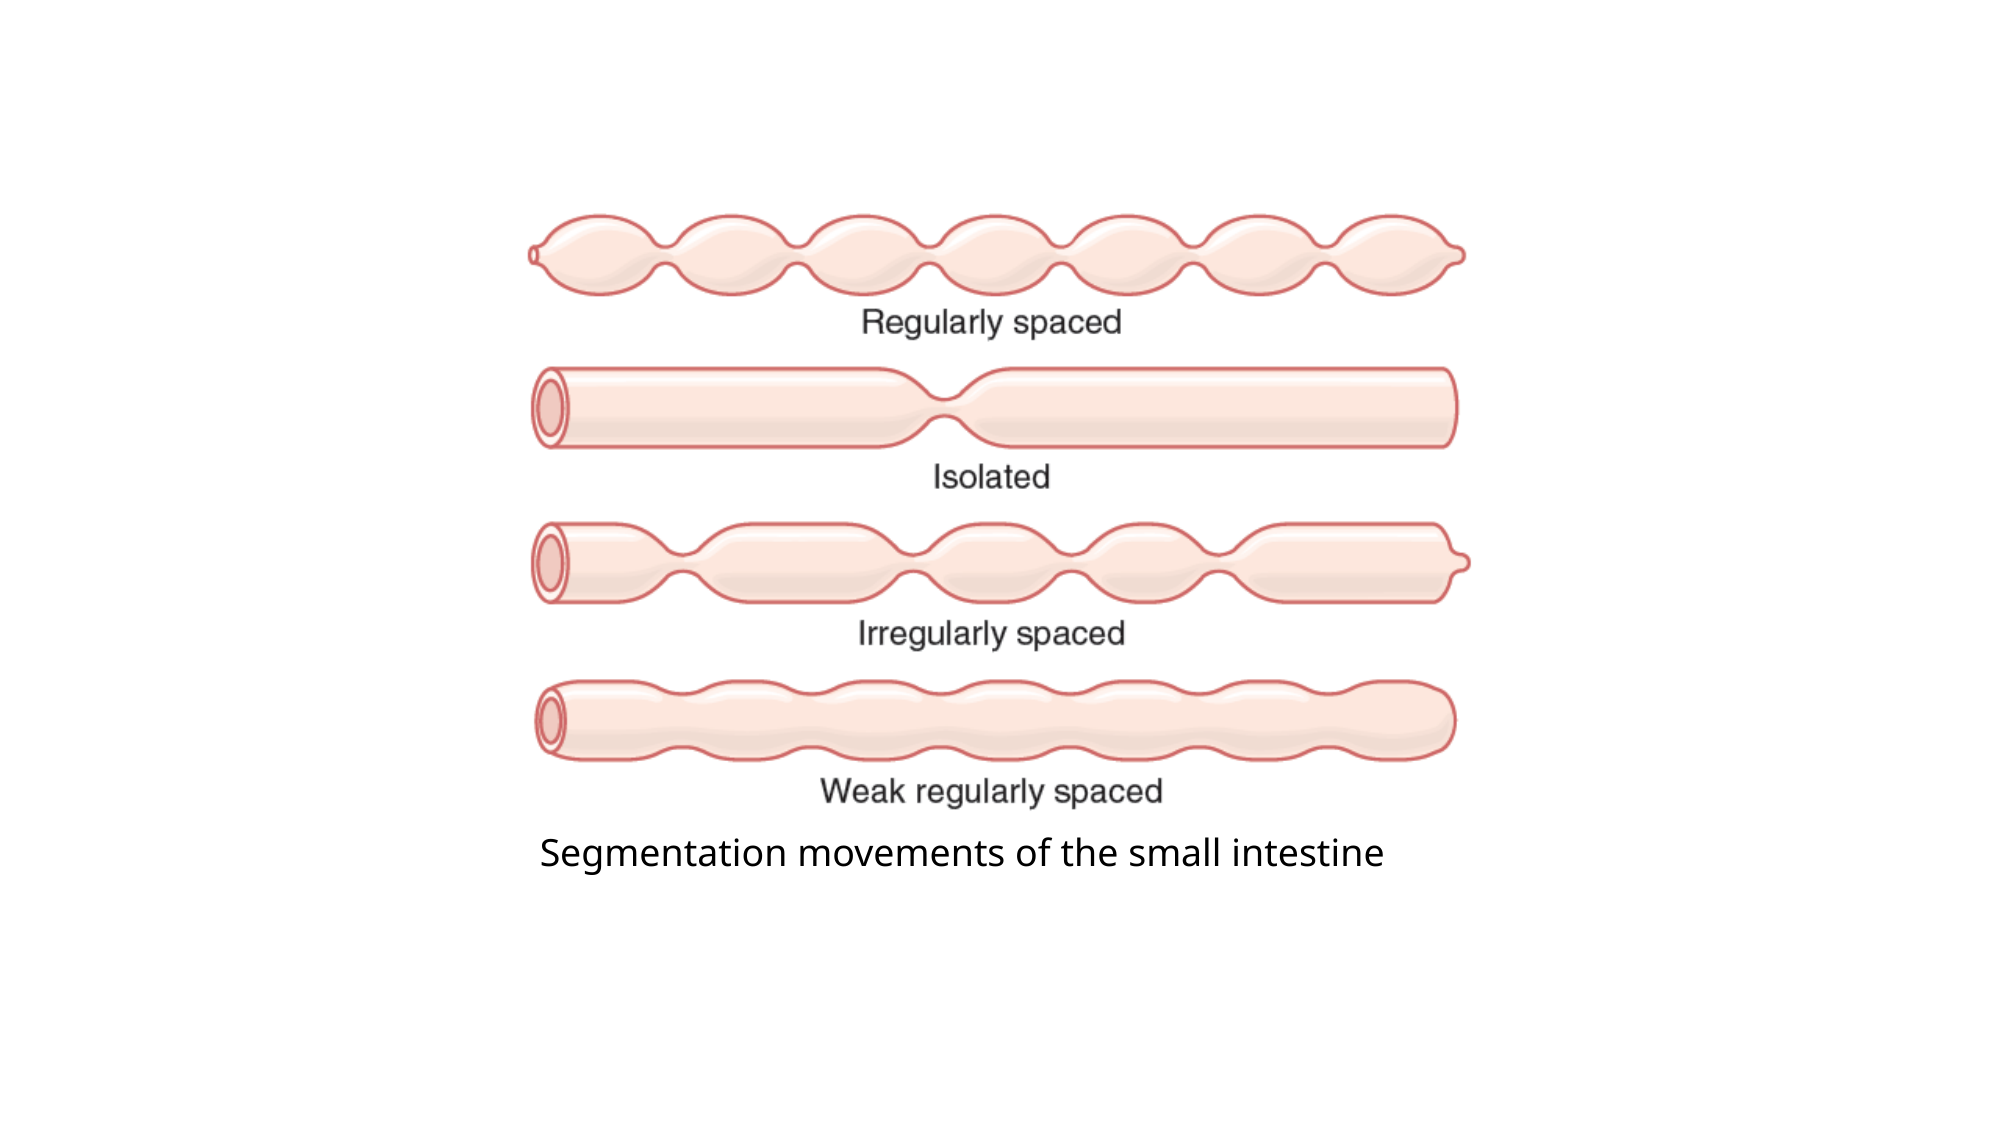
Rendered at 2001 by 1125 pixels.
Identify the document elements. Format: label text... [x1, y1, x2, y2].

text_box Segmentation movements of the small intestine [524, 822, 1513, 882]
picture [424, 162, 1543, 822]
